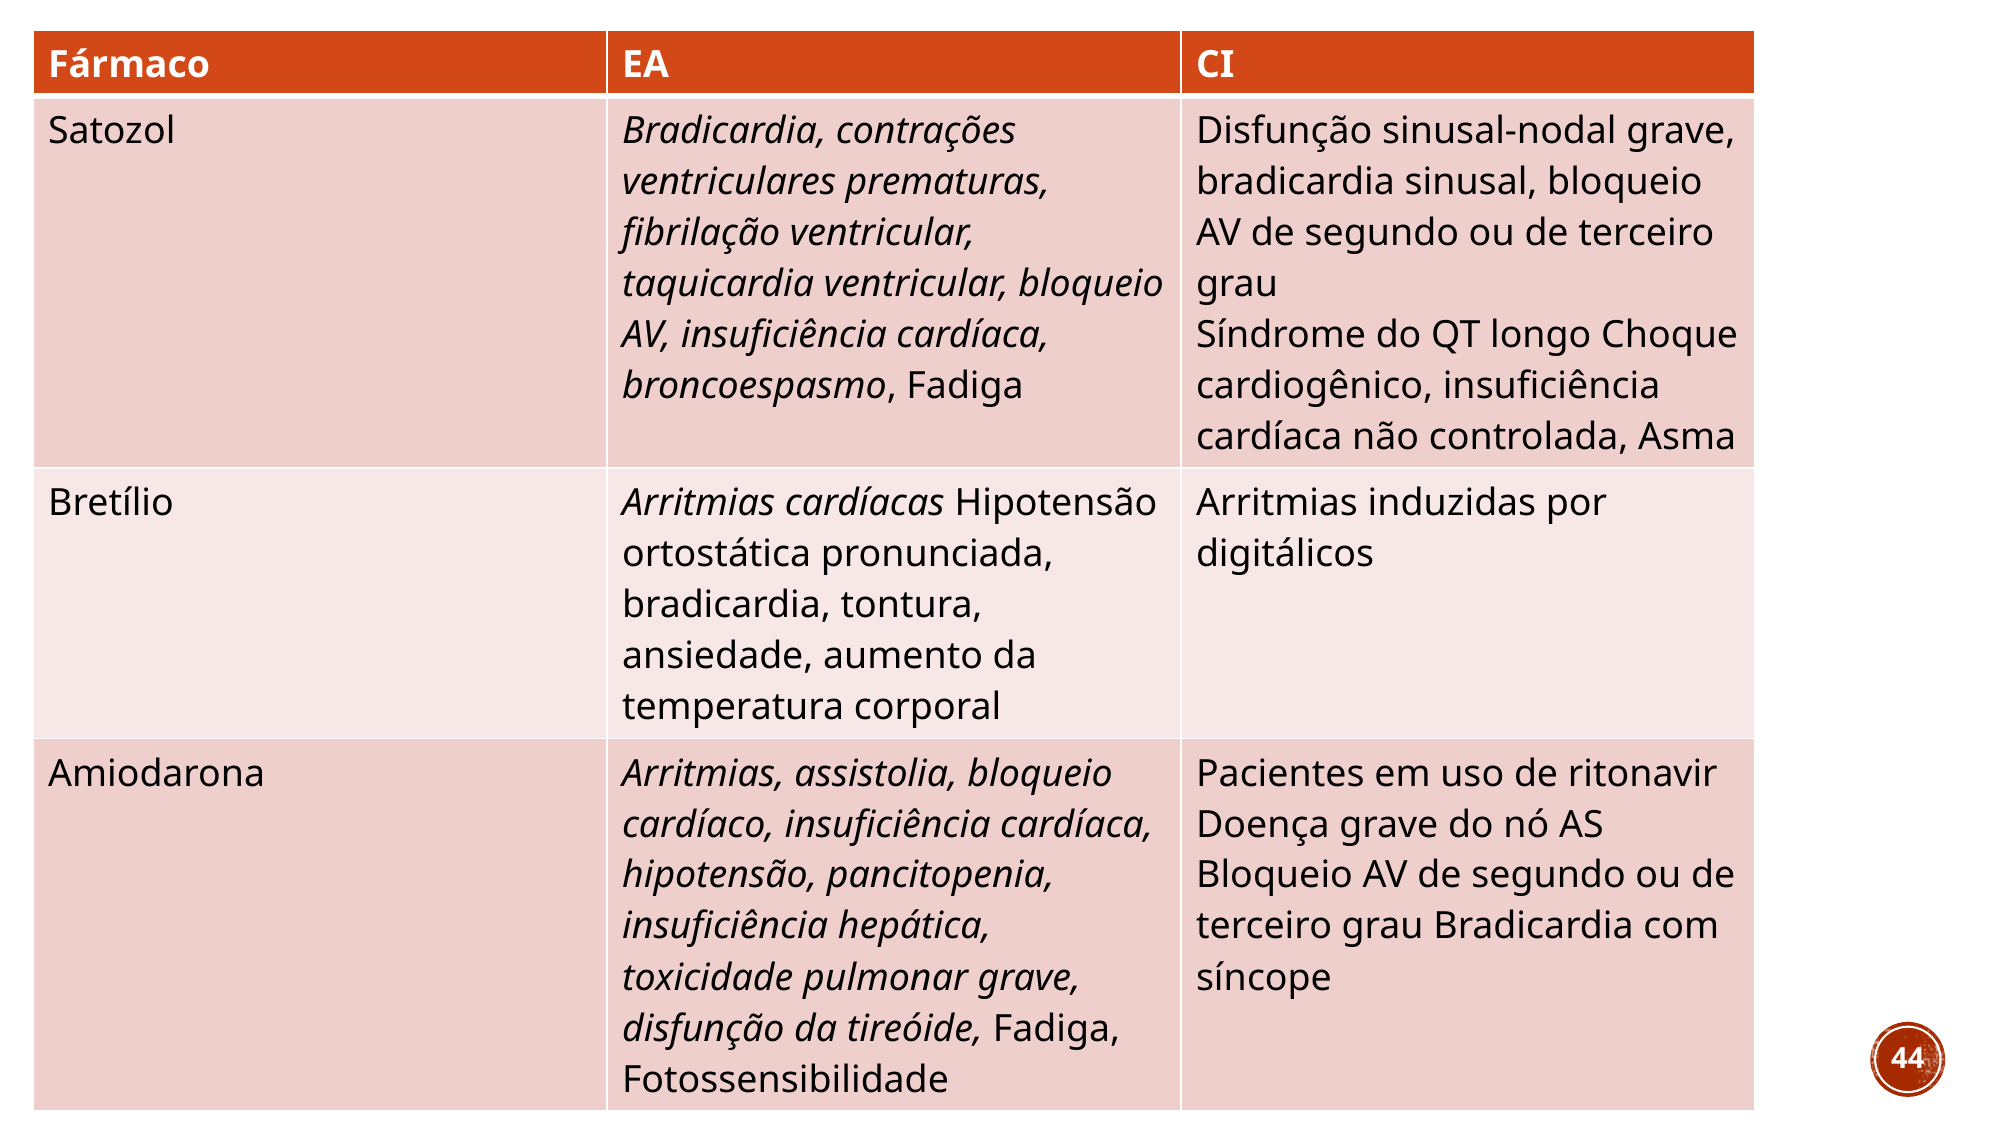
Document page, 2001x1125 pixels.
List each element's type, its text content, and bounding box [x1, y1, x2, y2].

table_header EA [608, 31, 1180, 93]
table_cell Disfunção sinusal-nodal grave, bradicardia sinusal, bloqueio AV de segundo ou de terceiro grau Síndrome do QT longo Choque cardiogênico, insuficiência cardíaca não controlada, Asma [1182, 99, 1754, 467]
table_cell Amiodarona [34, 739, 606, 1110]
table_header Fármaco [34, 31, 606, 93]
table_cell Arritmias, assistolia, bloqueio cardíaco, insuficiência cardíaca, hipotensão, pancitopenia, insuficiência hepática, toxicidade pulmonar grave, disfunção da tireóide, Fadiga, Fotossensibilidade [608, 739, 1180, 1110]
table_header CI [1182, 31, 1754, 93]
table_cell Arritmias cardíacas Hipotensão ortostática pronunciada, bradicardia, tontura, ansiedade, aumento da temperatura corporal [608, 469, 1180, 738]
table_cell Arritmias induzidas por digitálicos [1182, 469, 1754, 738]
table_cell Bradicardia, contrações ventriculares prematuras, fibrilação ventricular, taquicardia ventricular, bloqueio AV, insuficiência cardíaca, broncoespasmo, Fadiga [608, 99, 1180, 467]
table_cell Pacientes em uso de ritonavir Doença grave do nó AS Bloqueio AV de segundo ou de terceiro grau Bradicardia com síncope [1182, 739, 1754, 1110]
table_cell Satozol [34, 99, 606, 467]
table_cell Bretílio [34, 469, 606, 738]
slide_number 44 [1855, 1028, 1961, 1089]
